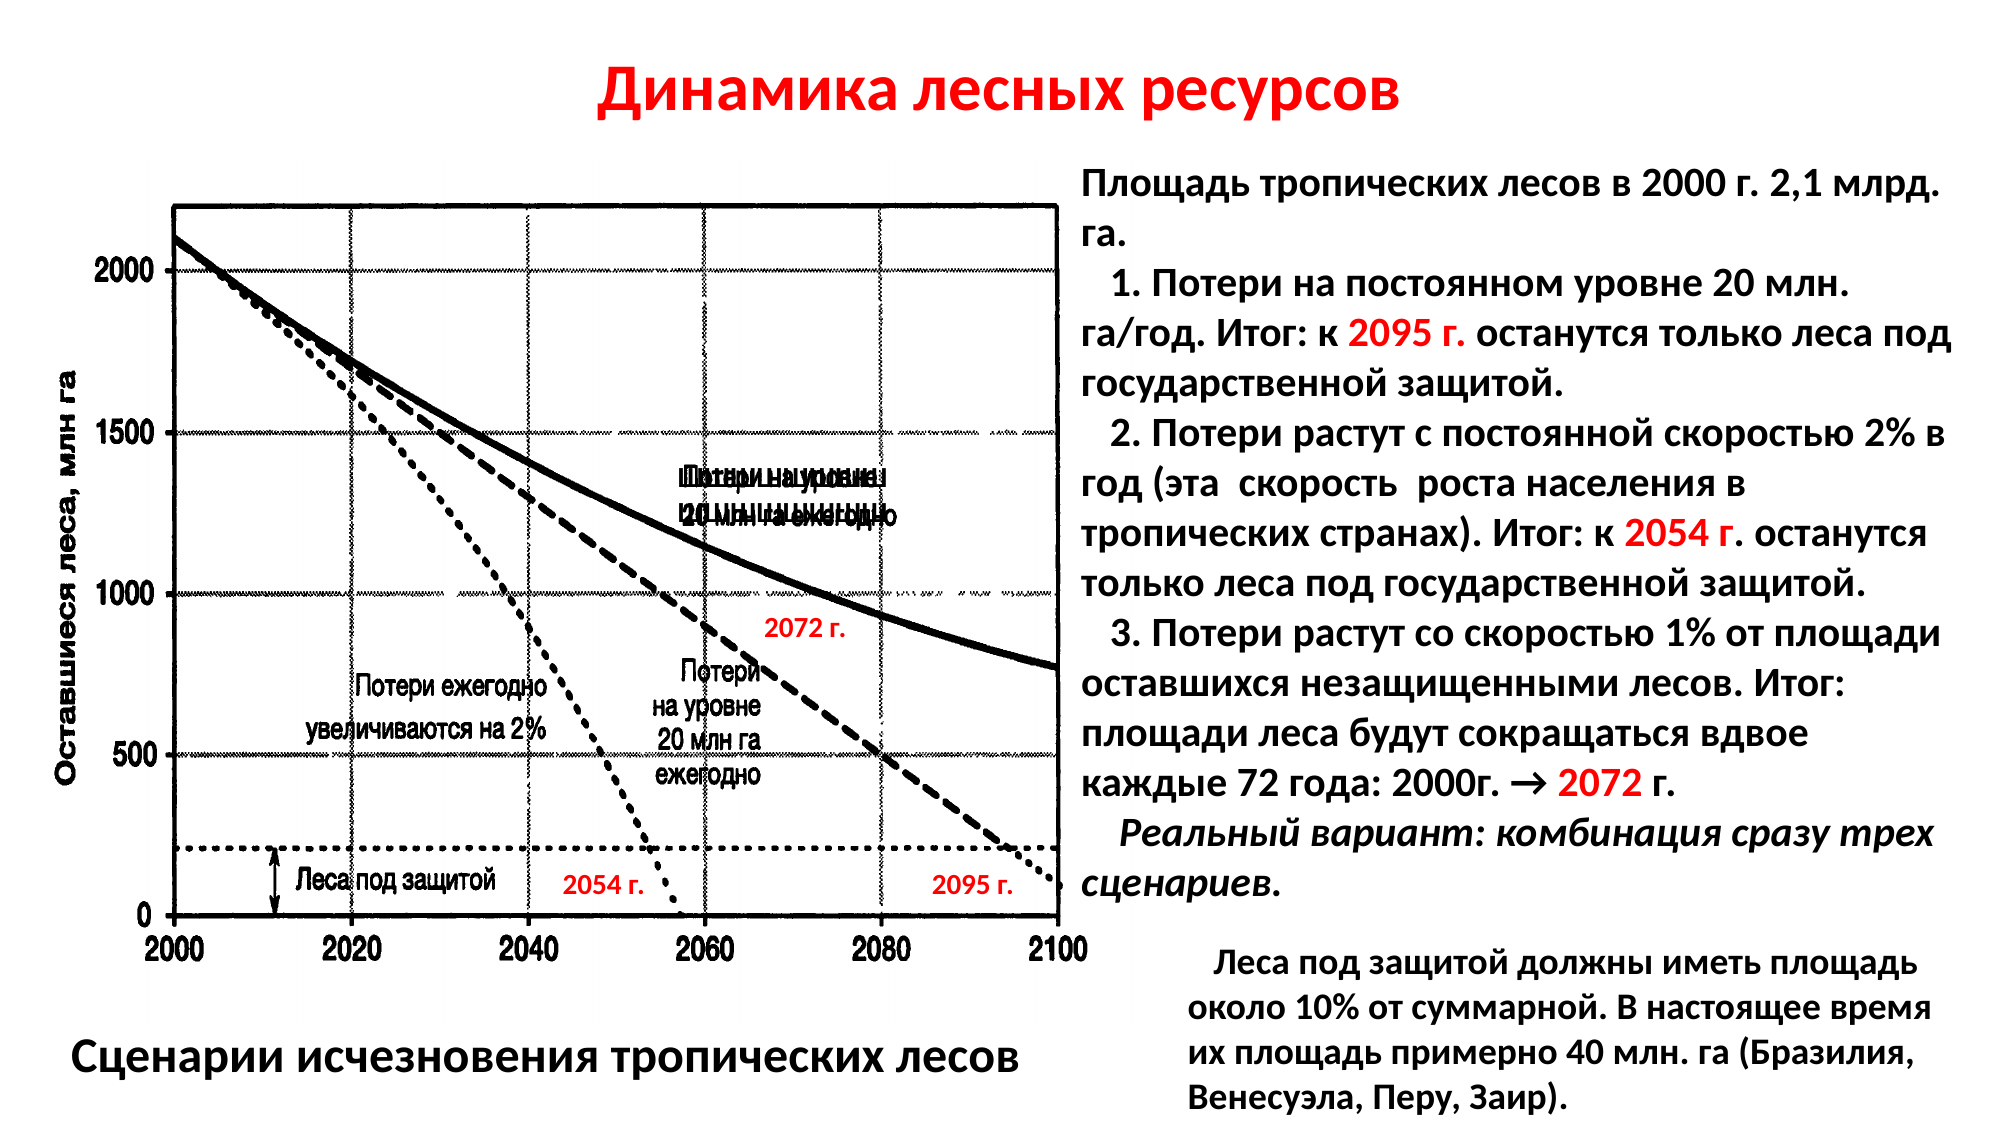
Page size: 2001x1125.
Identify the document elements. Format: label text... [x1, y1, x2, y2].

text_box Сценарии исчезновения тропических лесов [38, 1024, 1053, 1091]
text_box Площадь тропических лесов в 2000 г. 2,1 млрд. га. 1. Потери на постоянном уровне 20 млн. га/год. Итог: к 2095 г. останутся только леса под государственной защитой. 2. Потери растут с постоянной скоростью 2% в год (эта скорость роста населения в тропических странах). Итог: к 2054 г. останутся только леса под государственной защитой. 3. Потери растут со скоростью 1% от площади оставшихся незащищенными лесов. Итог: площади леса будут сокращаться вдвое каждые 72 года: 2000г. → 2072 г. Реальный вариант: комбинация сразу трех сценариев. [1066, 146, 1971, 912]
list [0, 160, 1134, 1024]
title Динамика лесных ресурсов [137, 18, 1863, 160]
text_box Леса под защитой должны иметь площадь около 10% от суммарной. В настоящее время их площадь примерно 40 млн. га (Бразилия, Венесуэла, Перу, Заир). [1173, 929, 1955, 1125]
